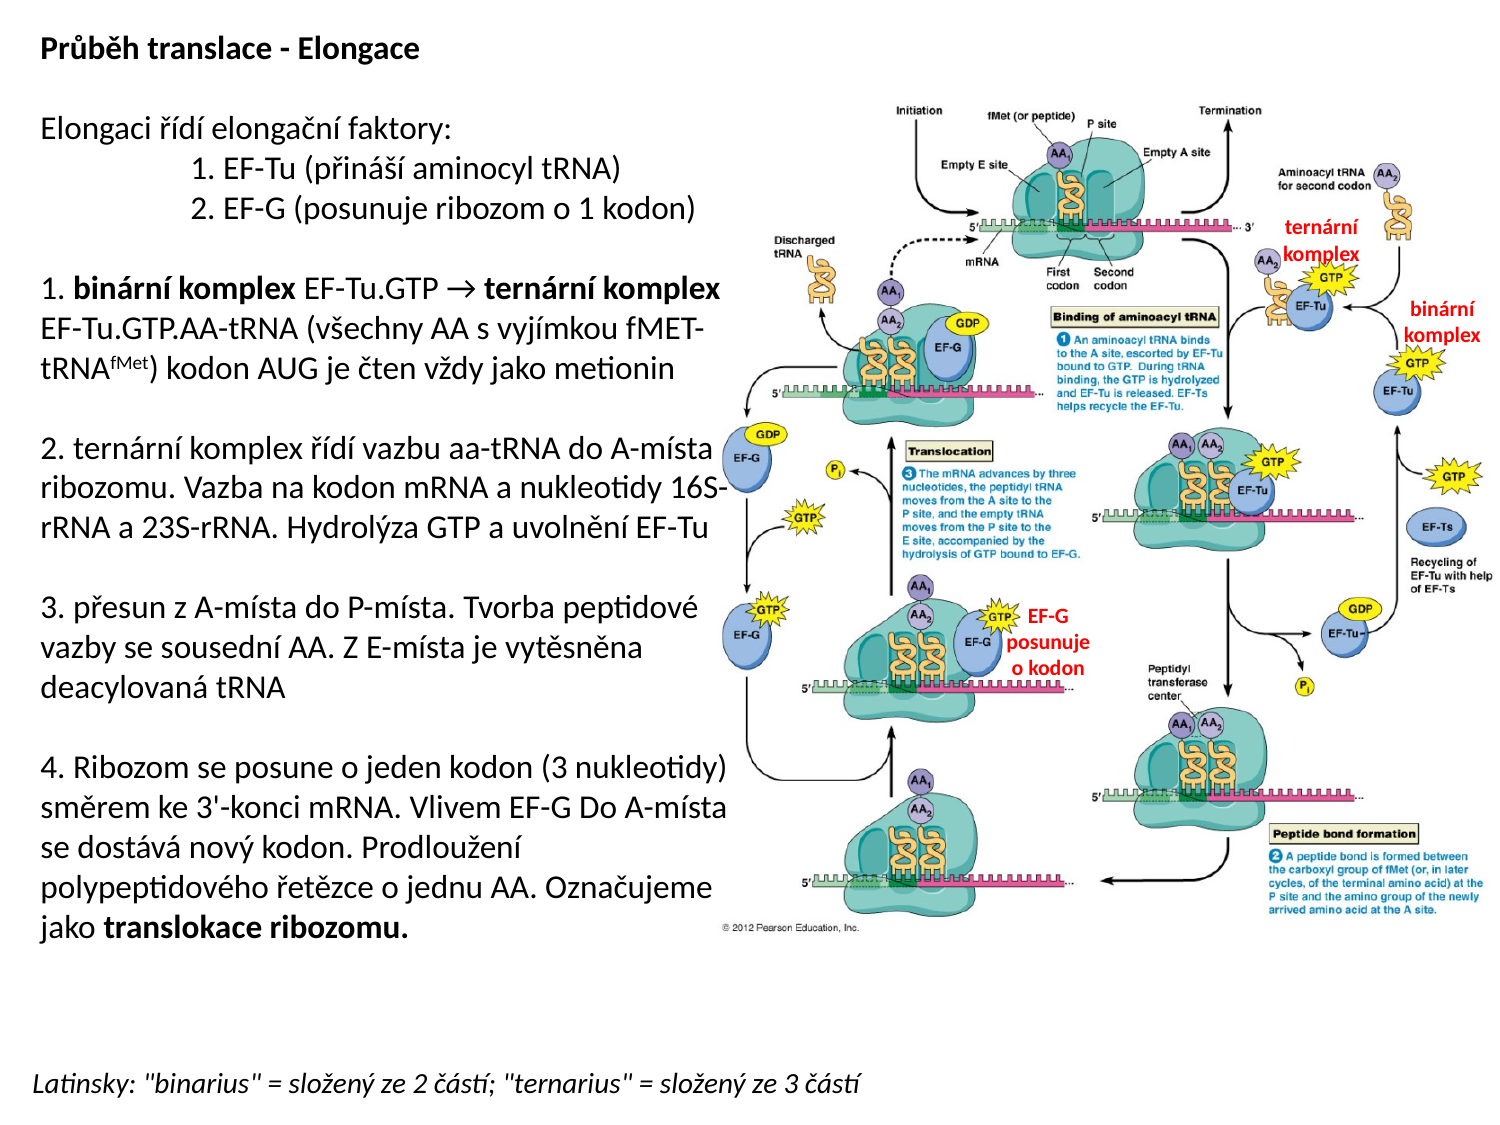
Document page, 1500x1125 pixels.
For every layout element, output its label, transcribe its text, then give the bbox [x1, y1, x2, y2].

text_box Průběh translace - Elongace Elongaci řídí elongační faktory: 1. EF-Tu (přináší aminocyl tRNA) 2. EF-G (posunuje ribozom o 1 kodon) 1. binární komplex EF-Tu.GTP → ternární komplex EF-Tu.GTP.AA-tRNA (všechny AA s vyjímkou fMET-tRNAfMet) kodon AUG je čten vždy jako metionin 2. ternární komplex řídí vazbu aa-tRNA do A-místa ribozomu. Vazba na kodon mRNA a nukleotidy 16S-rRNA a 23S-rRNA. Hydrolýza GTP a uvolnění EF-Tu 3. přesun z A-místa do P-místa. Tvorba peptidové vazby se sousední AA. Z E-místa je vytěsněna deacylovaná tRNA 4. Ribozom se posune o jeden kodon (3 nukleotidy) směrem ke 3'-konci mRNA. Vlivem EF-G Do A-místa se dostává nový kodon. Prodloužení polypeptidového řetězce o jednu AA. Označujeme jako translokace ribozomu. [25, 19, 750, 953]
text_box Latinsky: "binarius" = složený ze 2 částí; "ternarius" = složený ze 3 částí [17, 1056, 1058, 1107]
picture [716, 101, 1498, 940]
